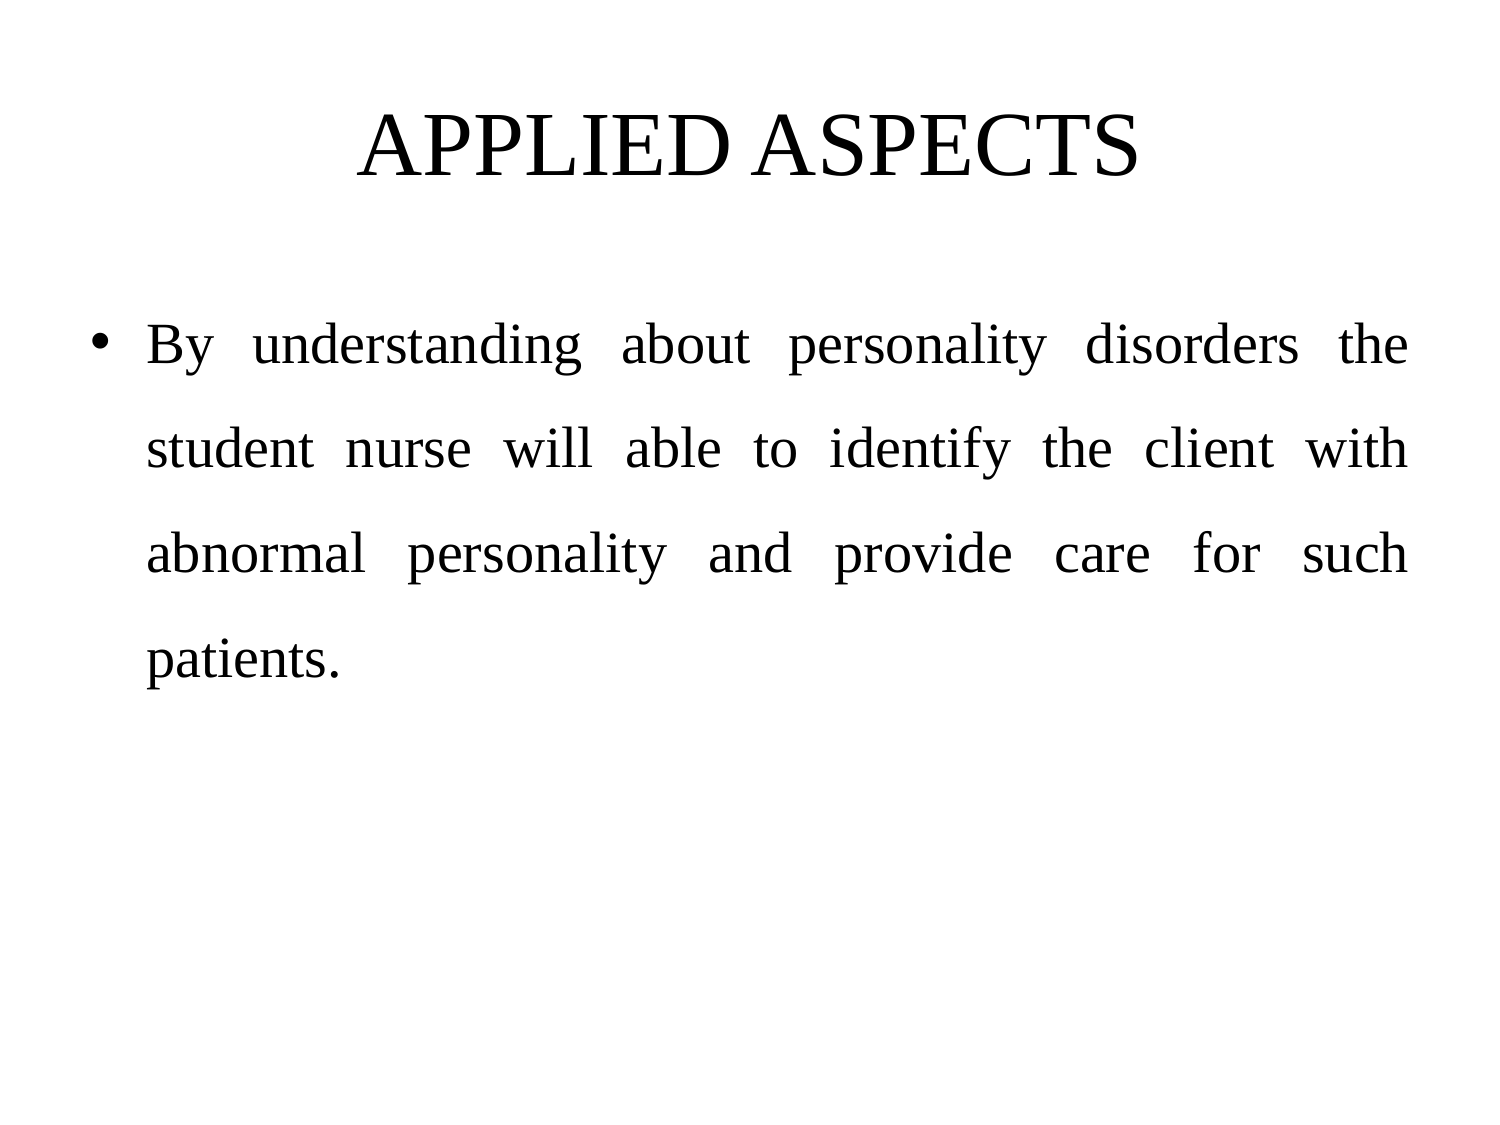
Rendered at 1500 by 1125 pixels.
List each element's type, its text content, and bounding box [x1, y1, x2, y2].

title APPLIED ASPECTS [75, 45, 1425, 233]
list By understanding about personality disorders the student nurse will able to identify the client with abnormal personality and provide care for such patients. [75, 262, 1425, 1005]
